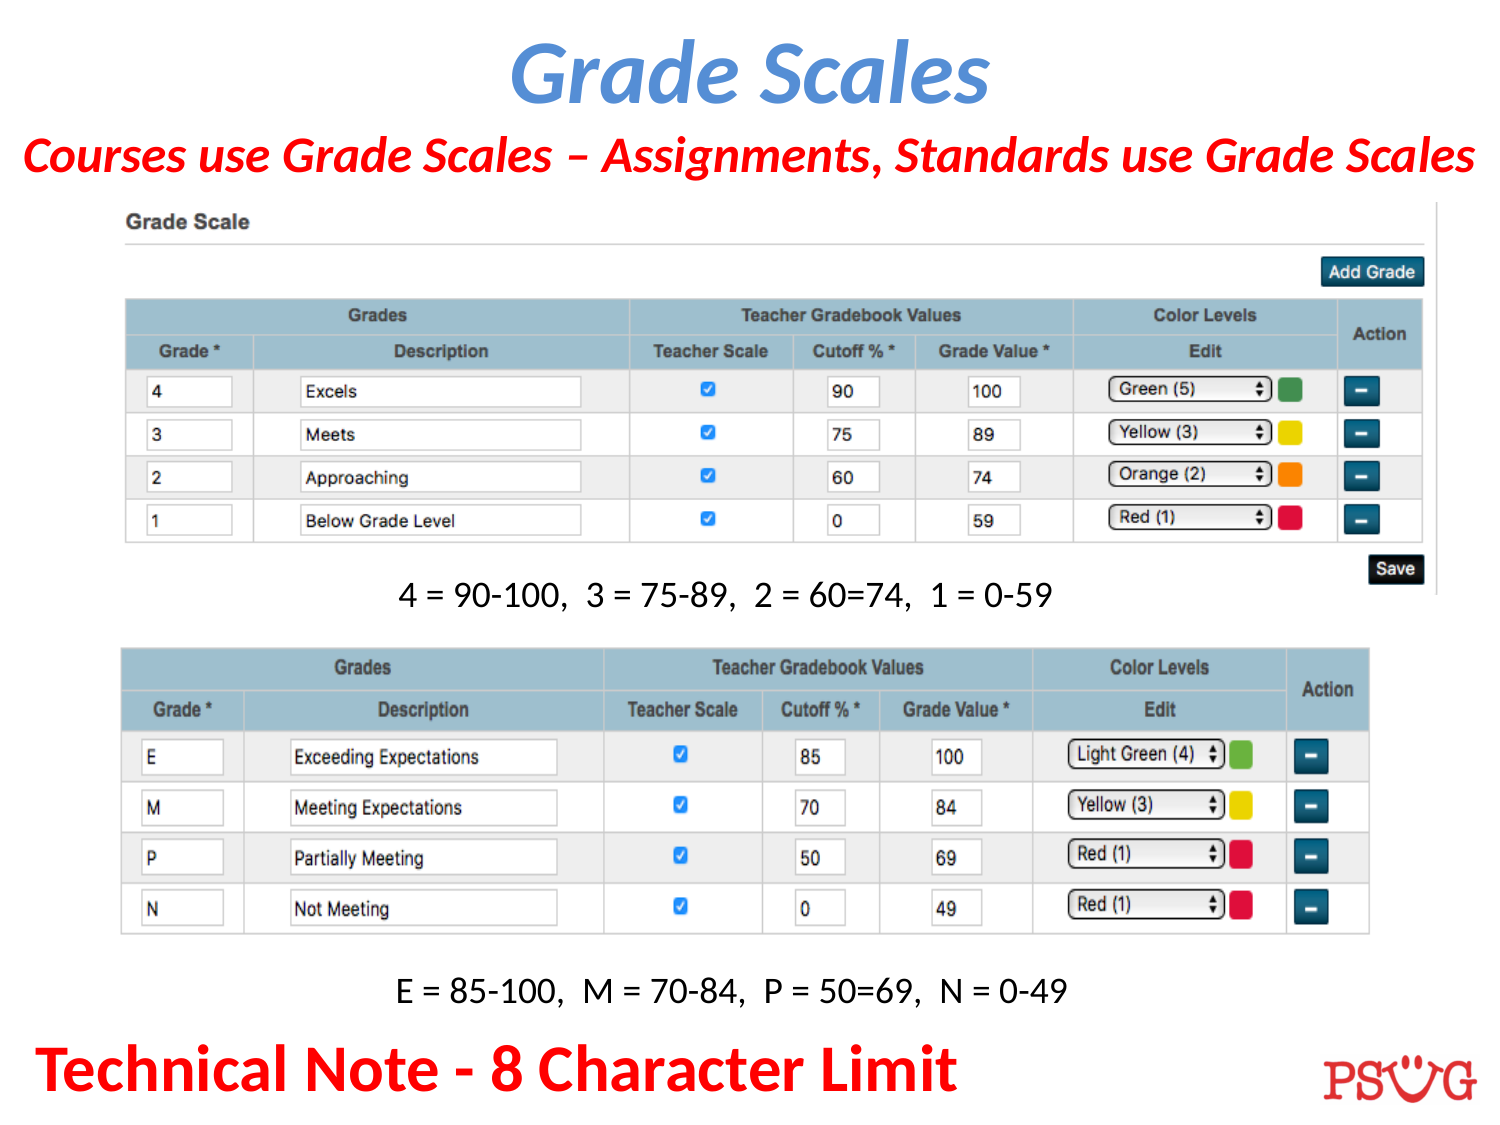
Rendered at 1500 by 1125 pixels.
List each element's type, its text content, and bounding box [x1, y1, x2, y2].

title Grade Scales Courses use Grade Scales – Assignments, Standards use Grade Scales [0, 4, 1500, 192]
picture [1320, 1054, 1480, 1105]
picture [118, 641, 1378, 940]
text_box 4 = 90-100, 3 = 75-89, 2 = 60=74, 1 = 0-59 [383, 603, 1069, 623]
picture [118, 202, 1440, 595]
text_box E = 85-100, M = 70-84, P = 50=69, N = 0-49 [380, 958, 1084, 1018]
text_box Technical Note - 8 Character Limit [0, 1017, 996, 1113]
